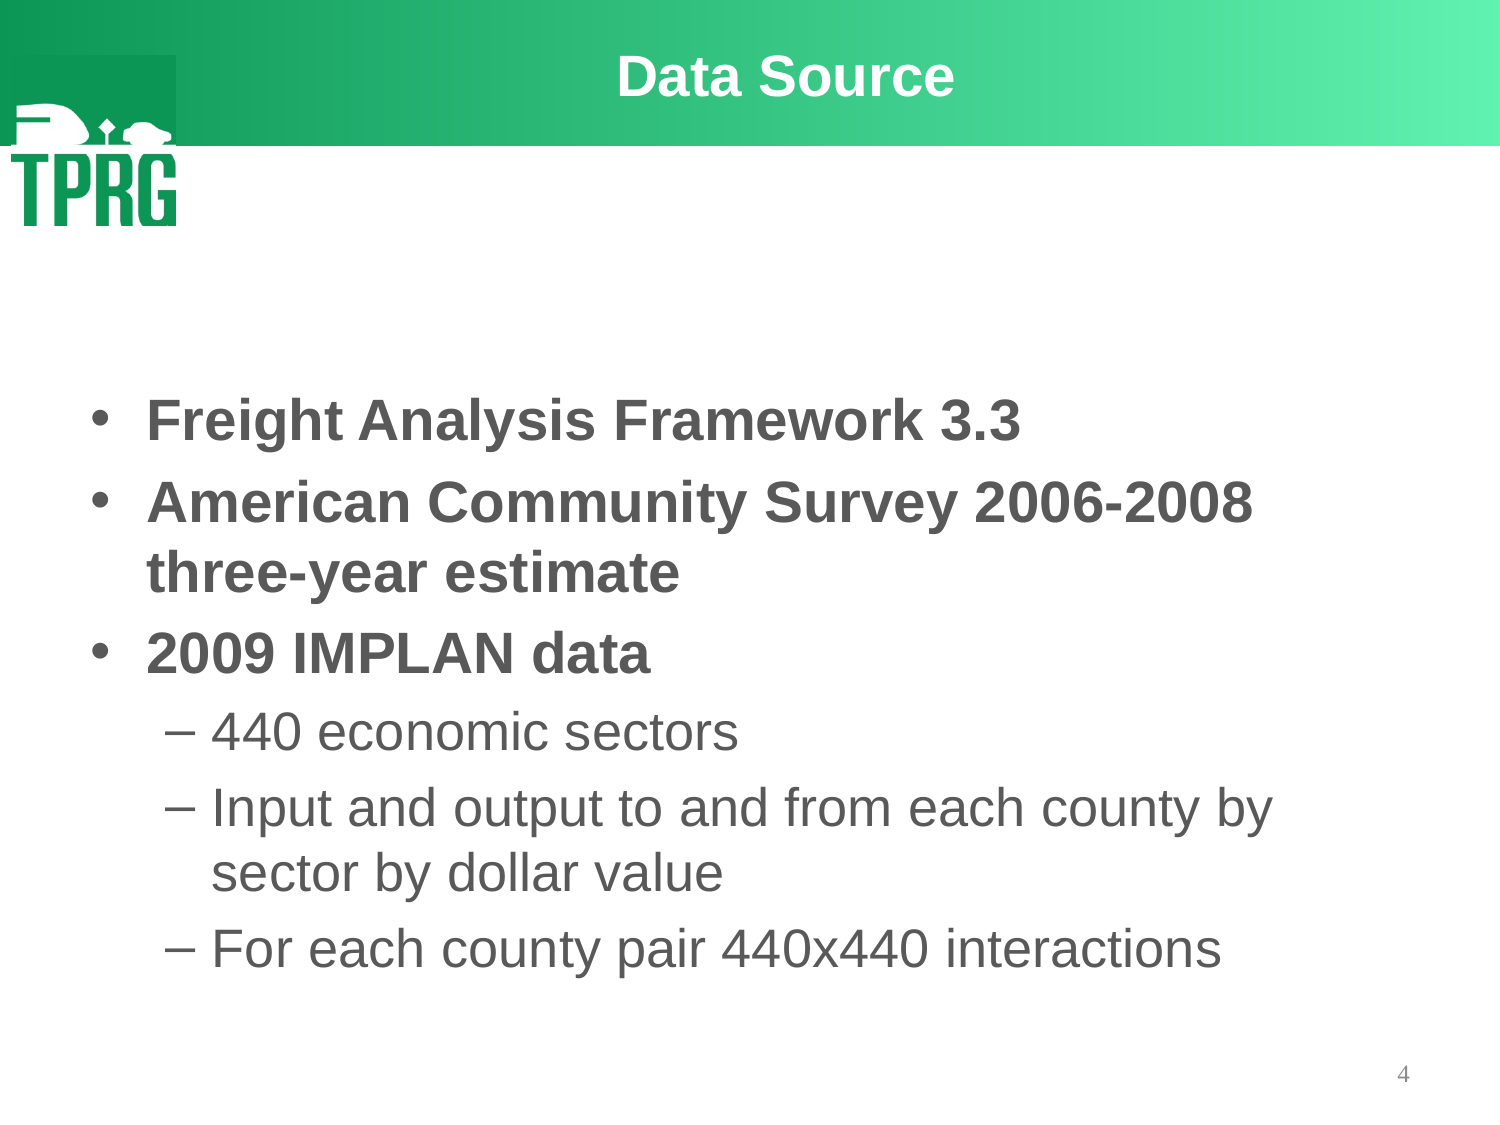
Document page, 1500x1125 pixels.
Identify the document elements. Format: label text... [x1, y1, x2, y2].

slide_number 4 [1074, 1042, 1425, 1103]
list Freight Analysis Framework 3.3 American Community Survey 2006-2008 three-year estimate 2009 IMPLAN data 440 economic sectors Input and output to and from each county by sector by dollar value For each county pair 440x440 interactions [75, 375, 1443, 1005]
title Data Source [121, 13, 1452, 133]
picture [11, 55, 176, 226]
